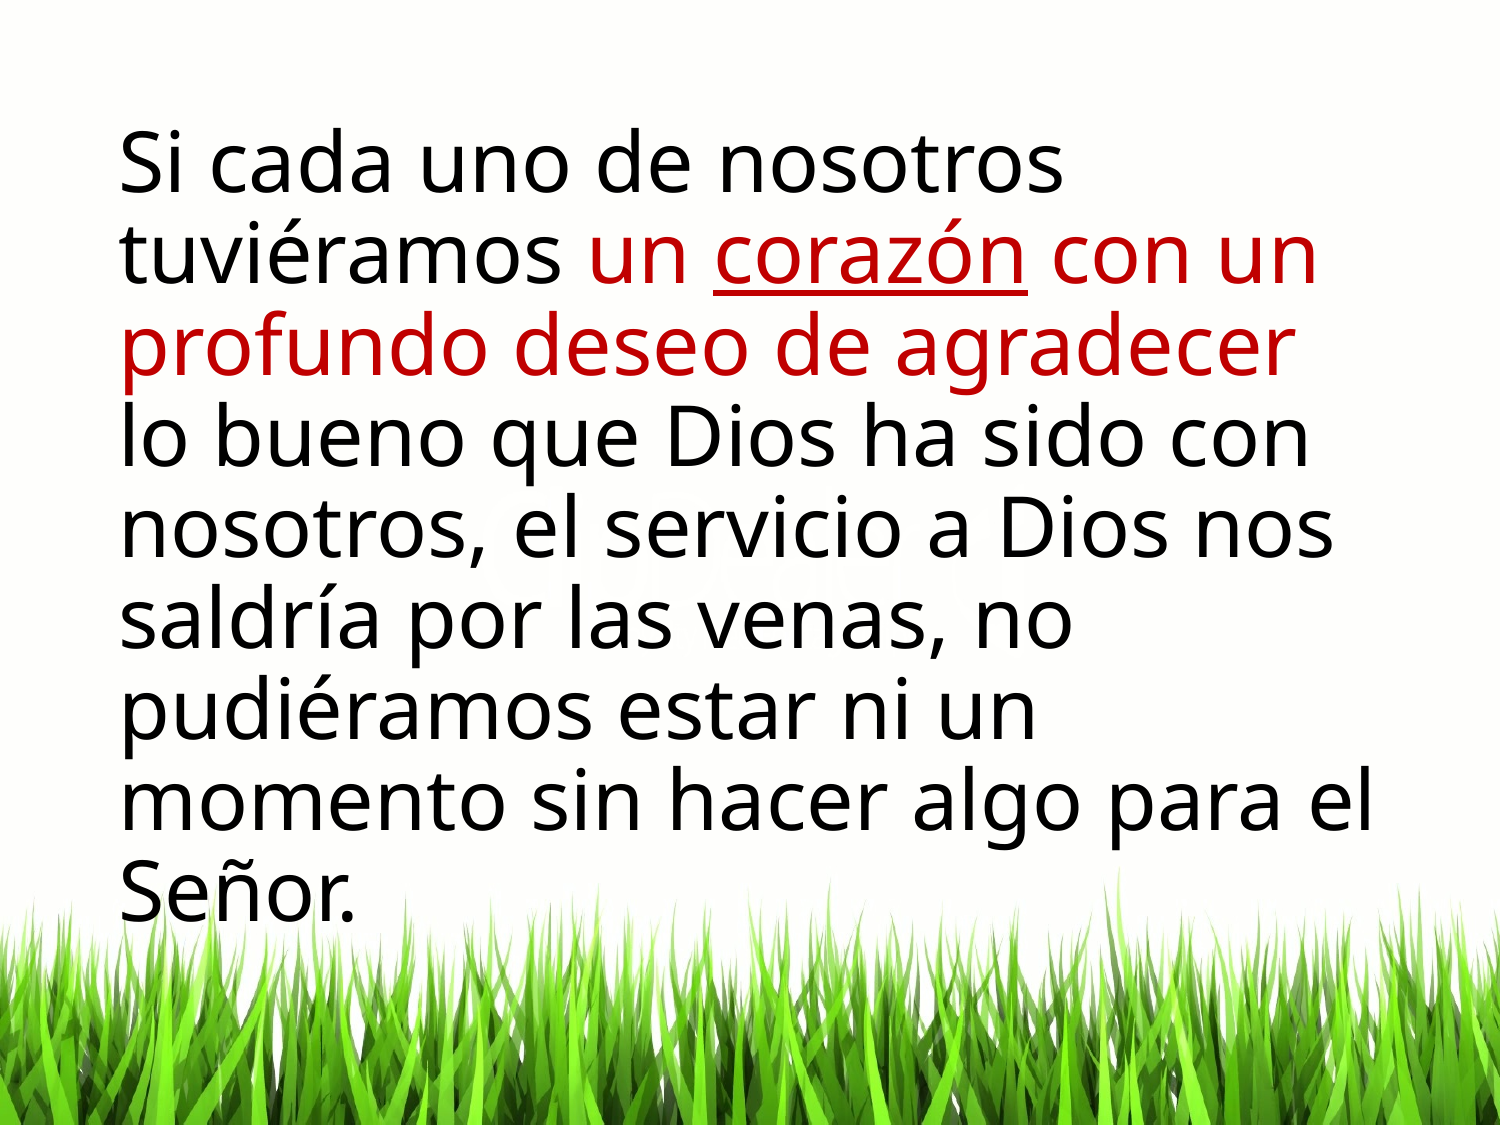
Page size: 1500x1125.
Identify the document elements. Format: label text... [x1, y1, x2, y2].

list Si cada uno de nosotros tuviéramos un corazón con un profundo deseo de agradecer lo bueno que Dios ha sido con nosotros, el servicio a Dios nos saldría por las venas, no pudiéramos estar ni un momento sin hacer algo para el Señor. [103, 112, 1397, 957]
picture [0, 0, 1500, 1125]
